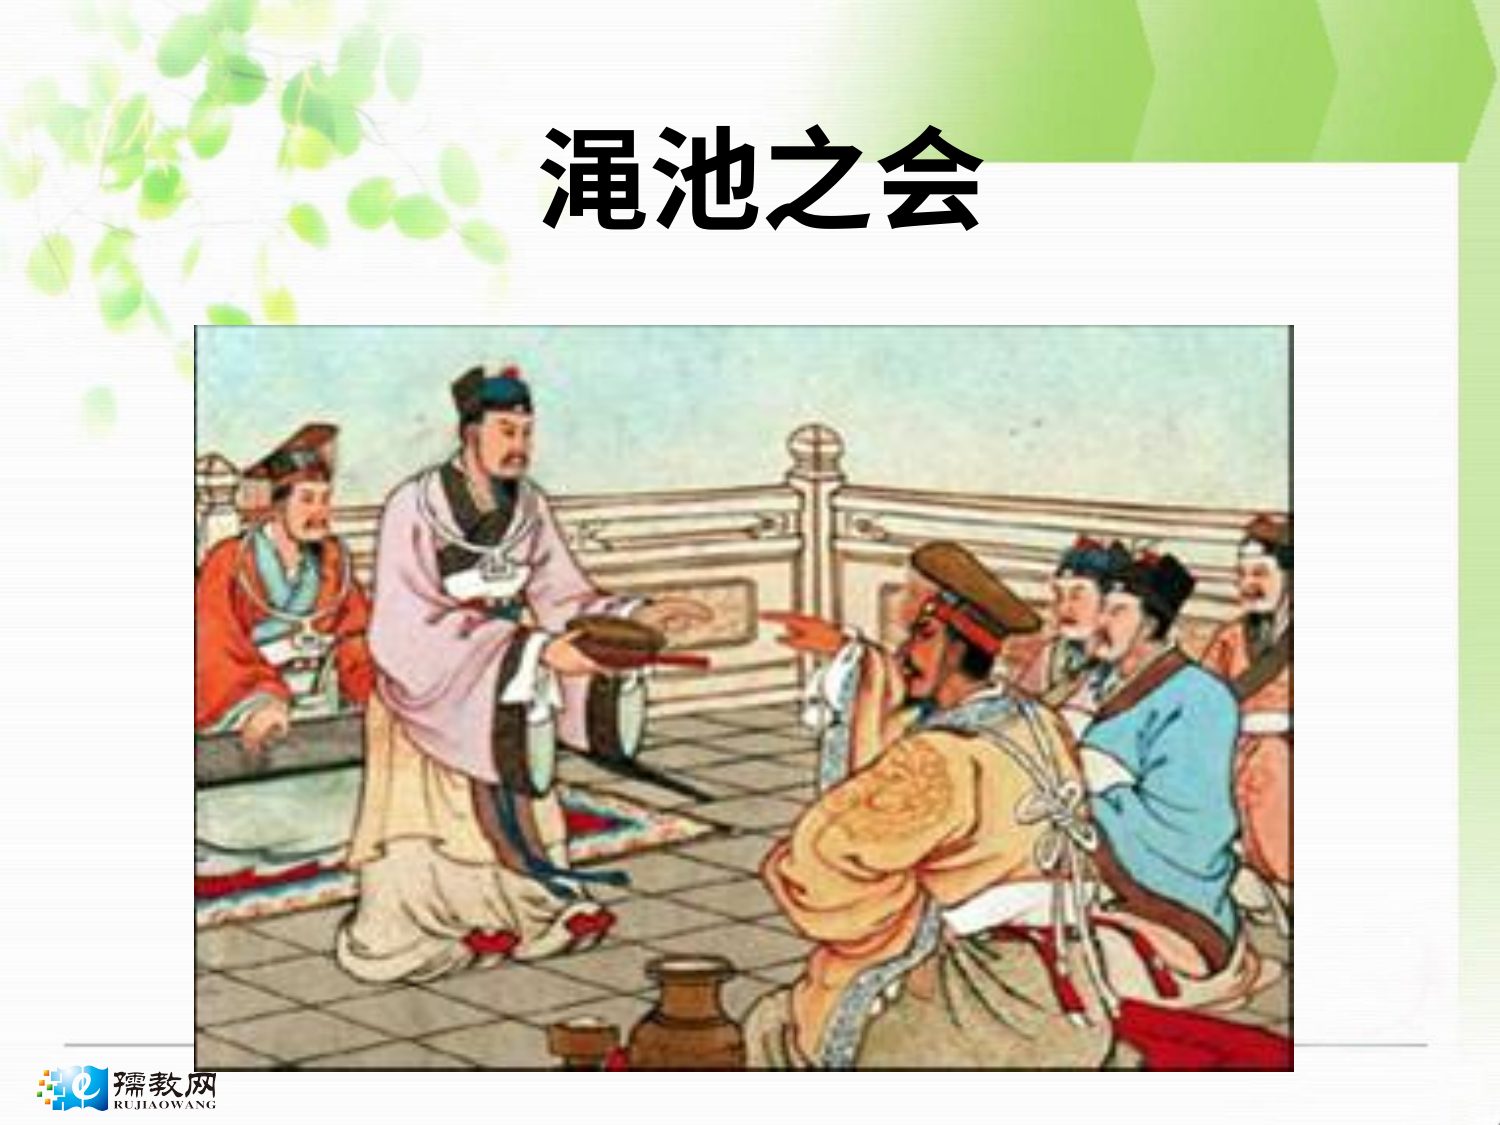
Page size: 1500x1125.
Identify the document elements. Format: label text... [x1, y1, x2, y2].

picture [0, 0, 1500, 1125]
text_box 渑池之会 [454, 101, 1069, 252]
